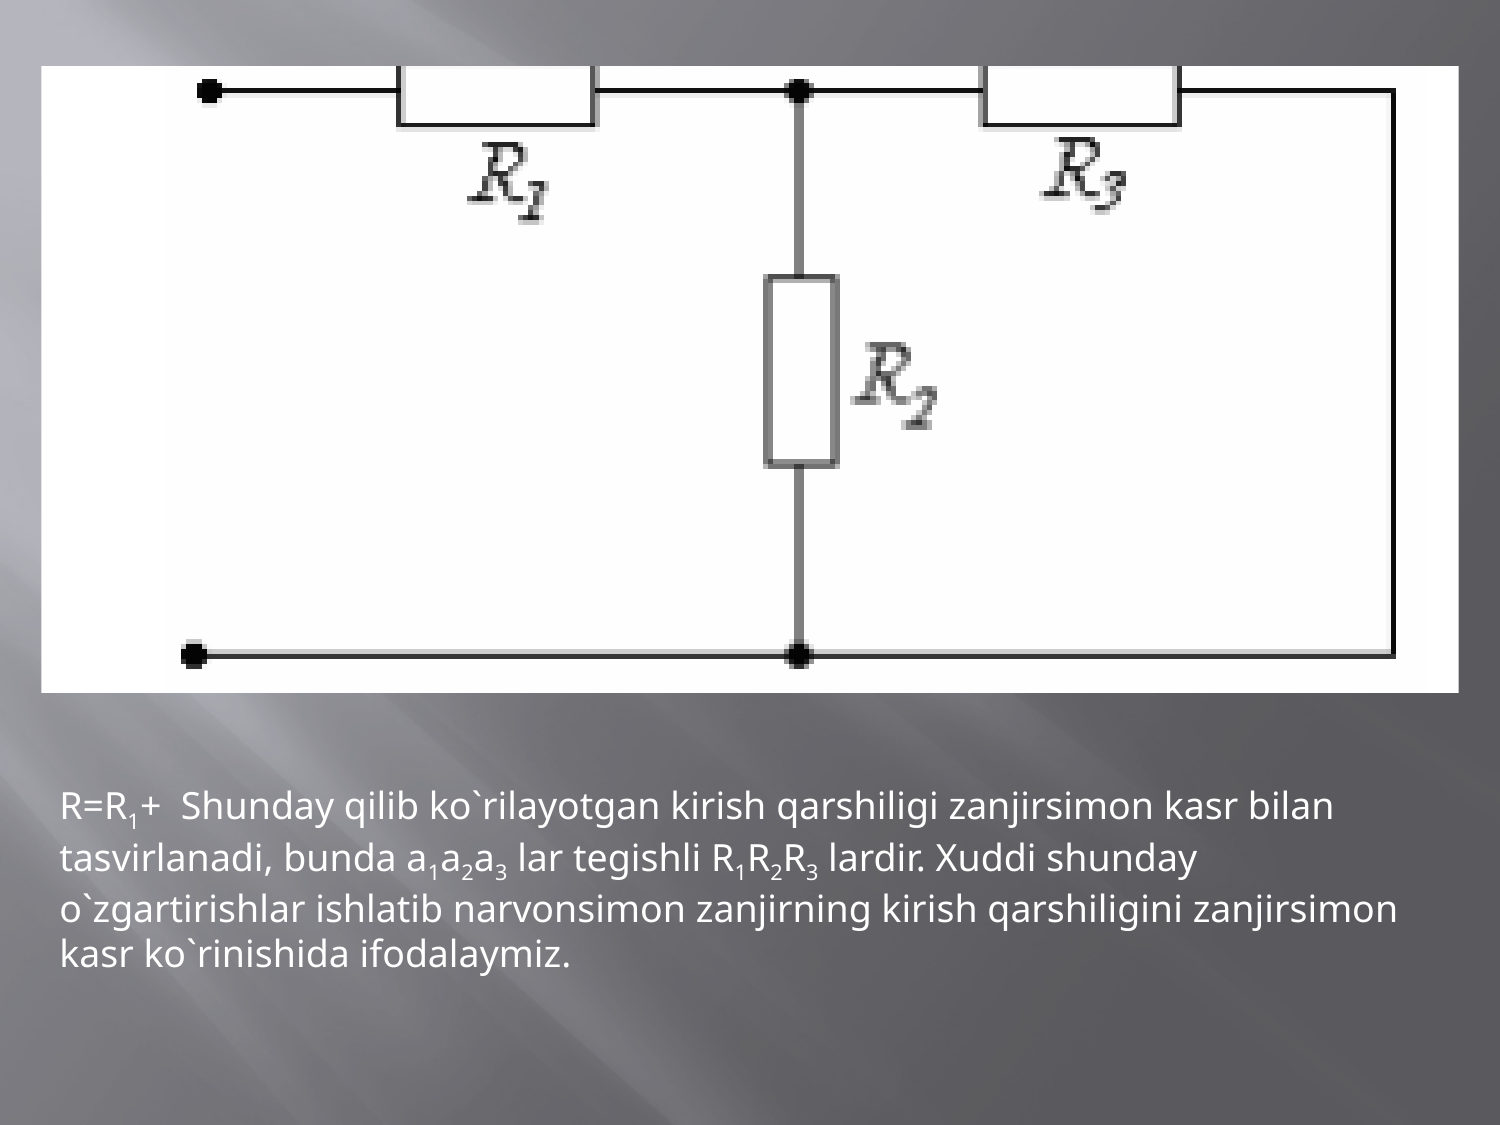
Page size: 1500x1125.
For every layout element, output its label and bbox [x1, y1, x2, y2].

list [41, 66, 1459, 693]
